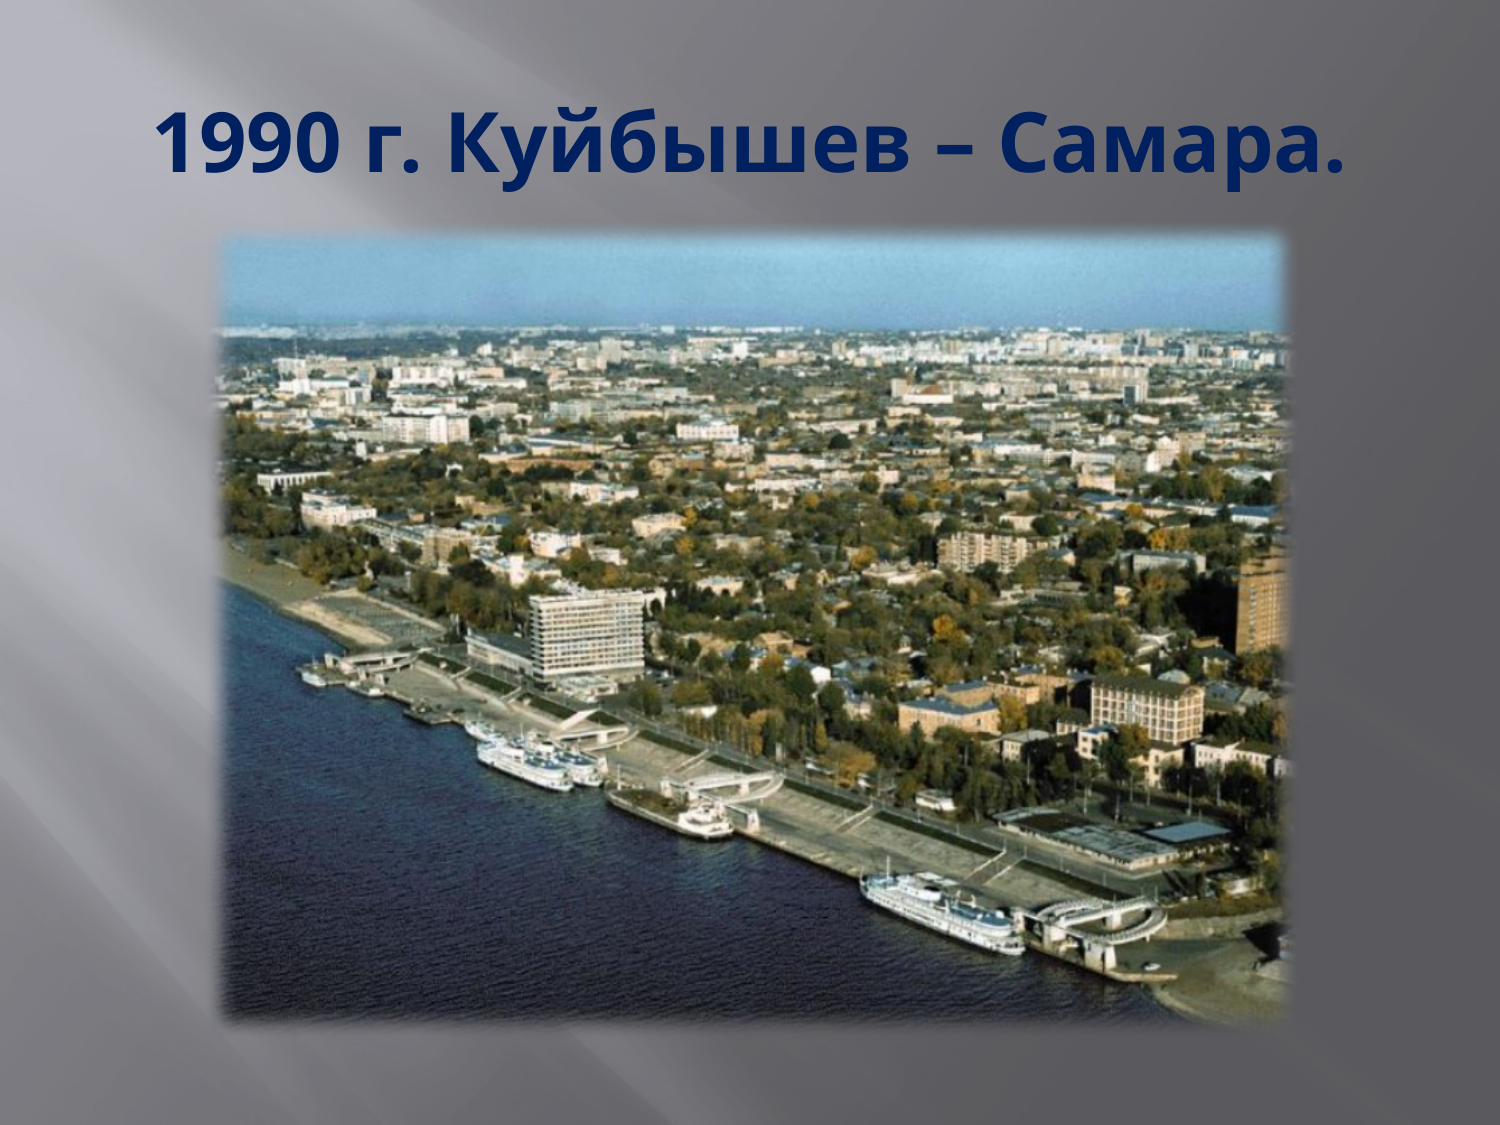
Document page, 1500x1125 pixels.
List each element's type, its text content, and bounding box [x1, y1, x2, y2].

title 1990 г. Куйбышев – Самара. [75, 45, 1425, 233]
picture [205, 219, 1300, 1039]
